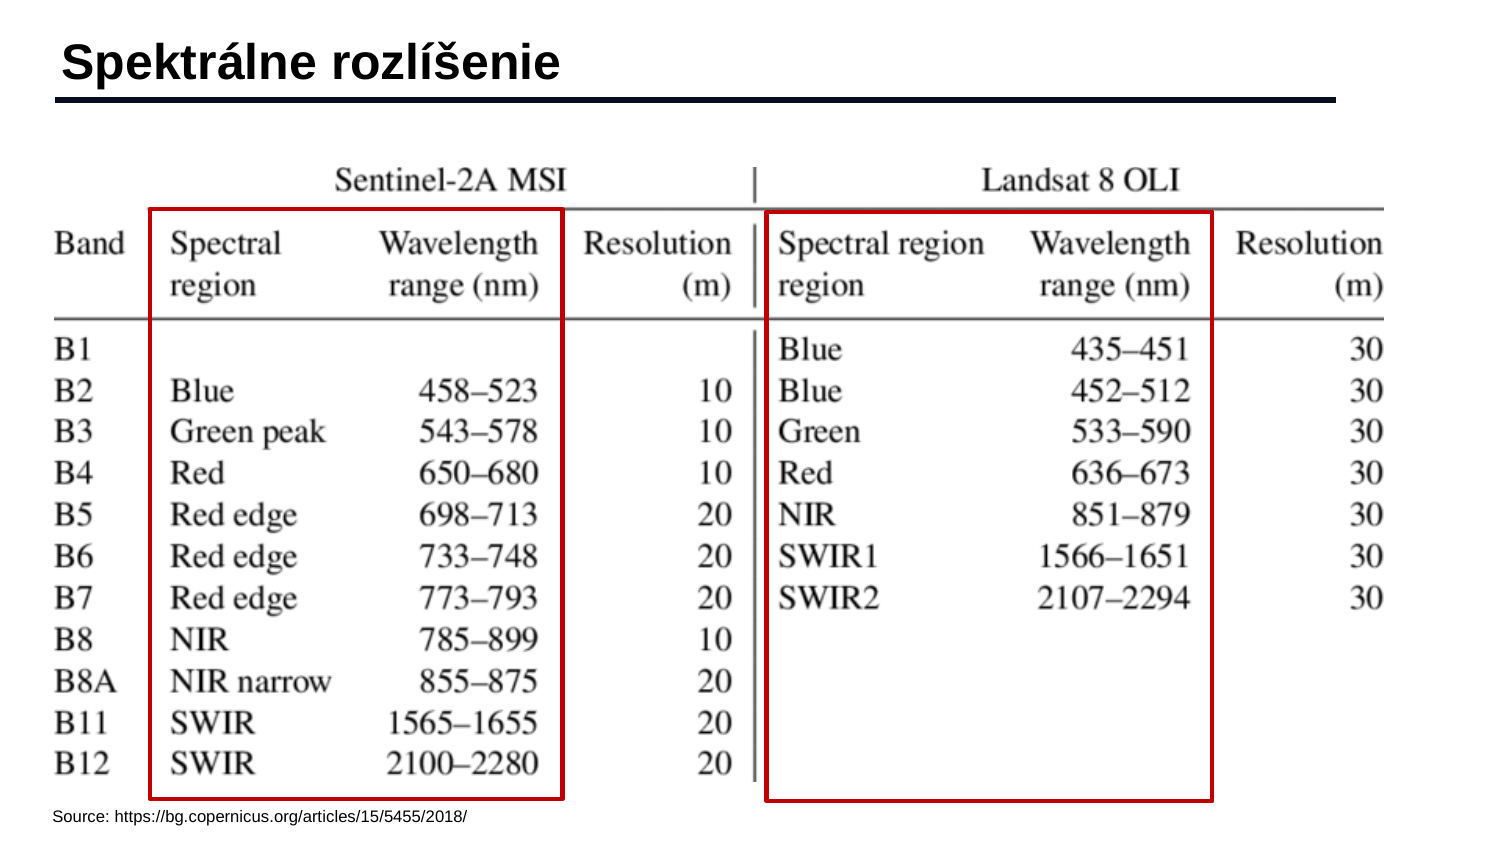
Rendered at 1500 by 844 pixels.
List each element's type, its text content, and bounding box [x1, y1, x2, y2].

text_box [148, 791, 565, 801]
text_box Source: https://bg.copernicus.org/articles/15/5455/2018/ [37, 798, 1392, 834]
text_box Spektrálne rozlíšenie [46, 22, 1350, 98]
text_box [764, 791, 1214, 803]
picture [54, 166, 1384, 782]
